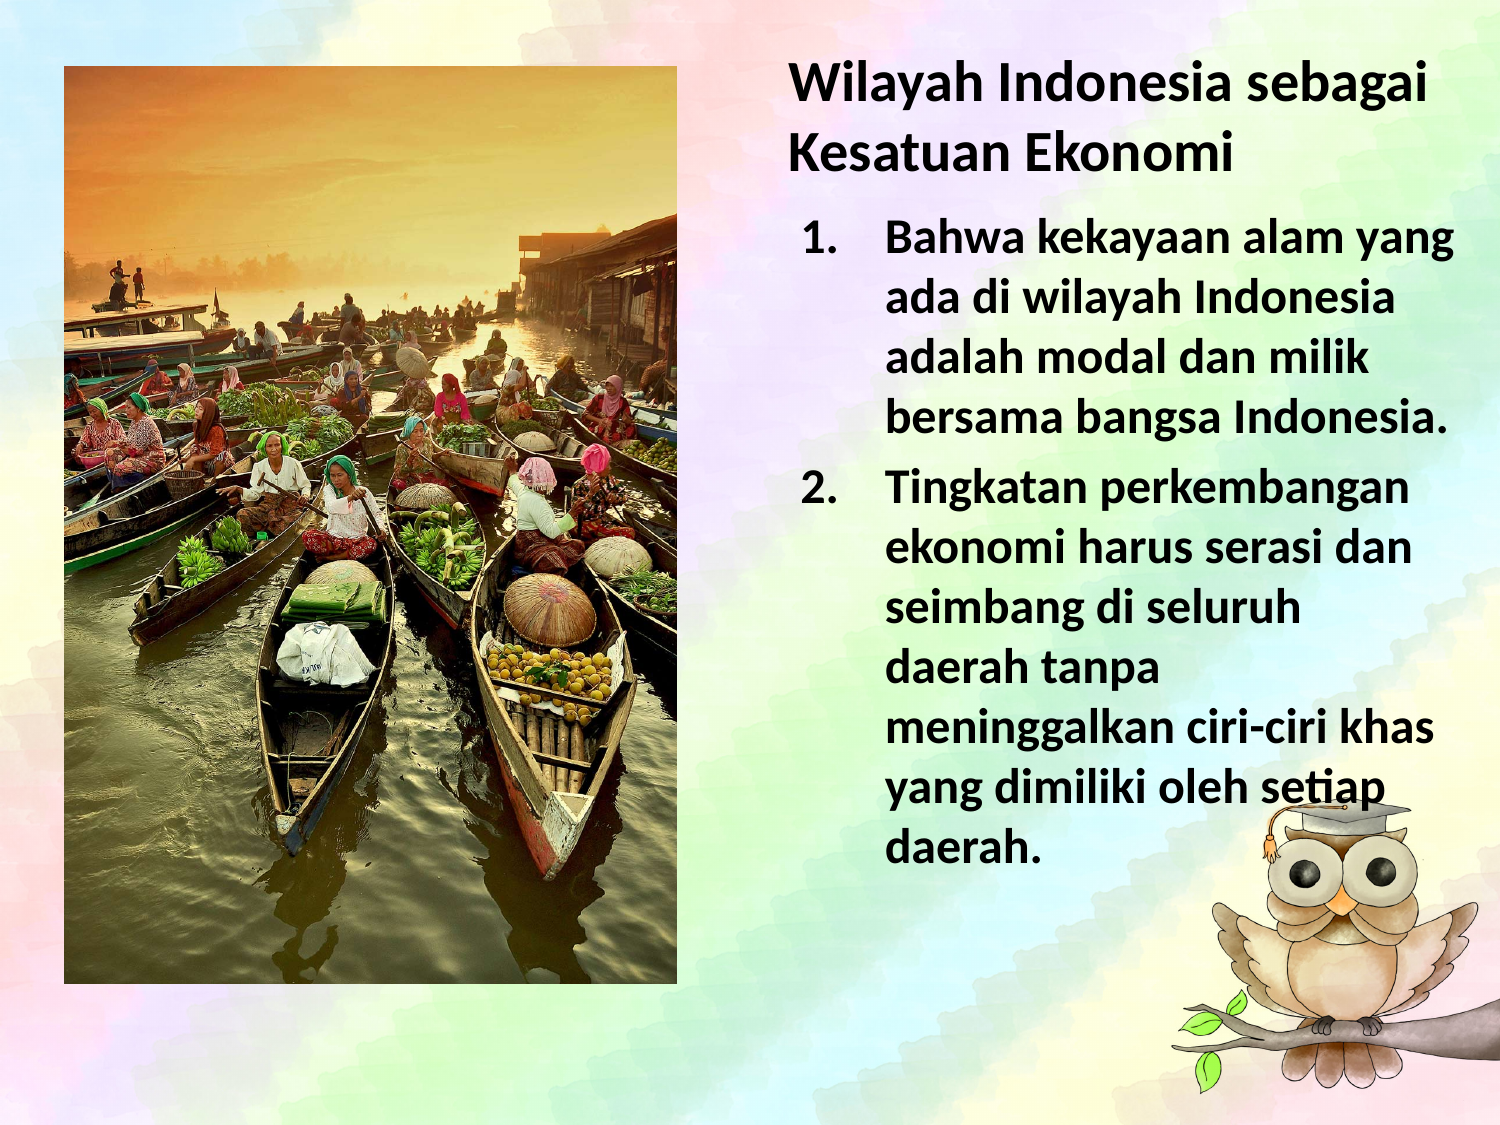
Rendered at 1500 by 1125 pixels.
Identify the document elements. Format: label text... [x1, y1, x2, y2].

list Bahwa kekayaan alam yang ada di wilayah Indonesia adalah modal dan milik bersama bangsa Indonesia. Tingkatan perkembangan ekonomi harus serasi dan seimbang di seluruh daerah tanpa meninggalkan ciri-ciri khas yang dimiliki oleh setiap daerah. [785, 196, 1473, 967]
title Wilayah Indonesia sebagai Kesatuan Ekonomi [773, 0, 1473, 191]
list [64, 66, 677, 984]
picture [0, 0, 1500, 1125]
